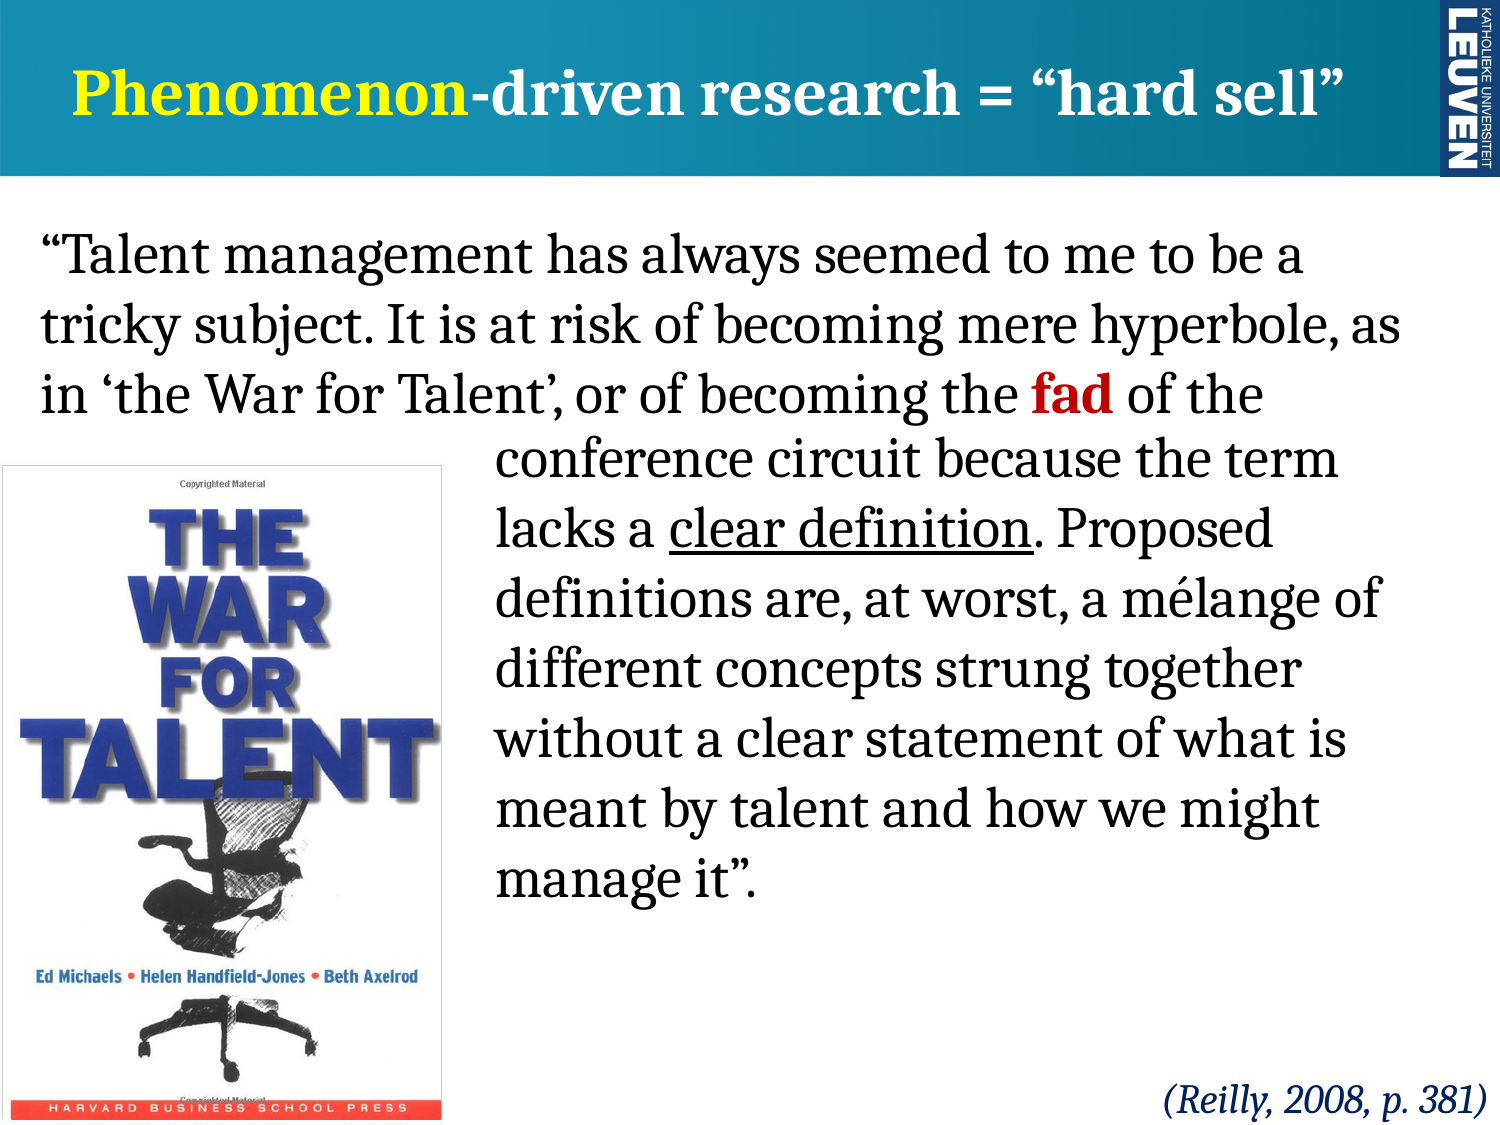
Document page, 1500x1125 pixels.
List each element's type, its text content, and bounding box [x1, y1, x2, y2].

title Phenomenon-driven research = “hard sell” [0, 0, 1418, 178]
text_box y [448, 702, 1500, 1125]
text_box conference circuit because the term lacks a clear definition. Proposed definitions are, at worst, a mélange of different concepts strung together without a clear statement of what is meant by talent and how we might manage it”. [480, 411, 1471, 917]
text_box “Talent management has always seemed to me to be a tricky subject. It is at risk of becoming mere hyperbole, as in ‘the War for Talent’, or of becoming the fad of the [25, 208, 1471, 433]
text_box (Reilly, 2008, p. 381) [640, 1064, 1500, 1125]
picture [0, 0, 1500, 1125]
